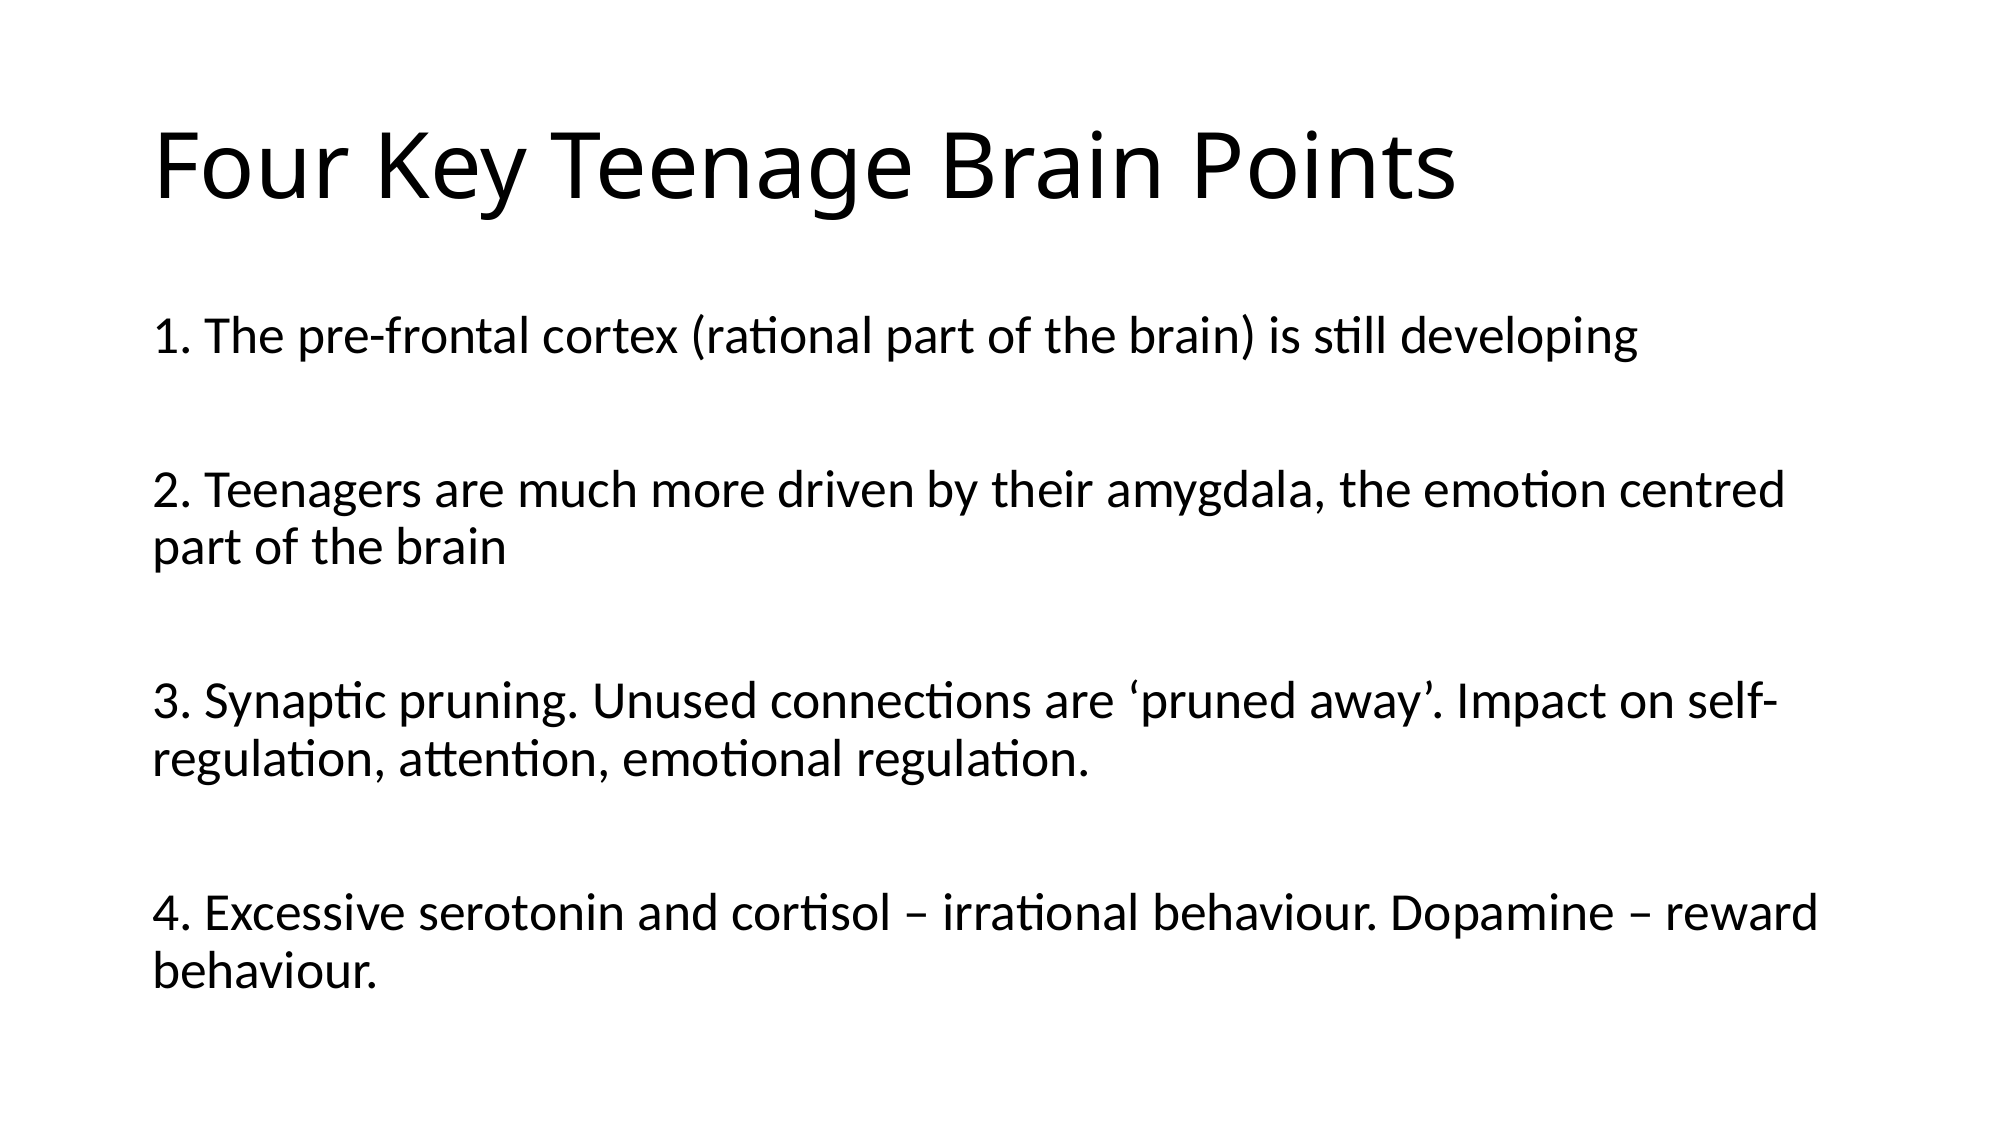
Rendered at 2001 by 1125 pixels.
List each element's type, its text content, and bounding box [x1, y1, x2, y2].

title Four Key Teenage Brain Points [137, 59, 1863, 278]
list 1. The pre-frontal cortex (rational part of the brain) is still developing 2. Teenagers are much more driven by their amygdala, the emotion centred part of the brain 3. Synaptic pruning. Unused connections are ‘pruned away’. Impact on self-regulation, attention, emotional regulation. 4. Excessive serotonin and cortisol – irrational behaviour. Dopamine – reward behaviour. [137, 299, 1863, 1014]
